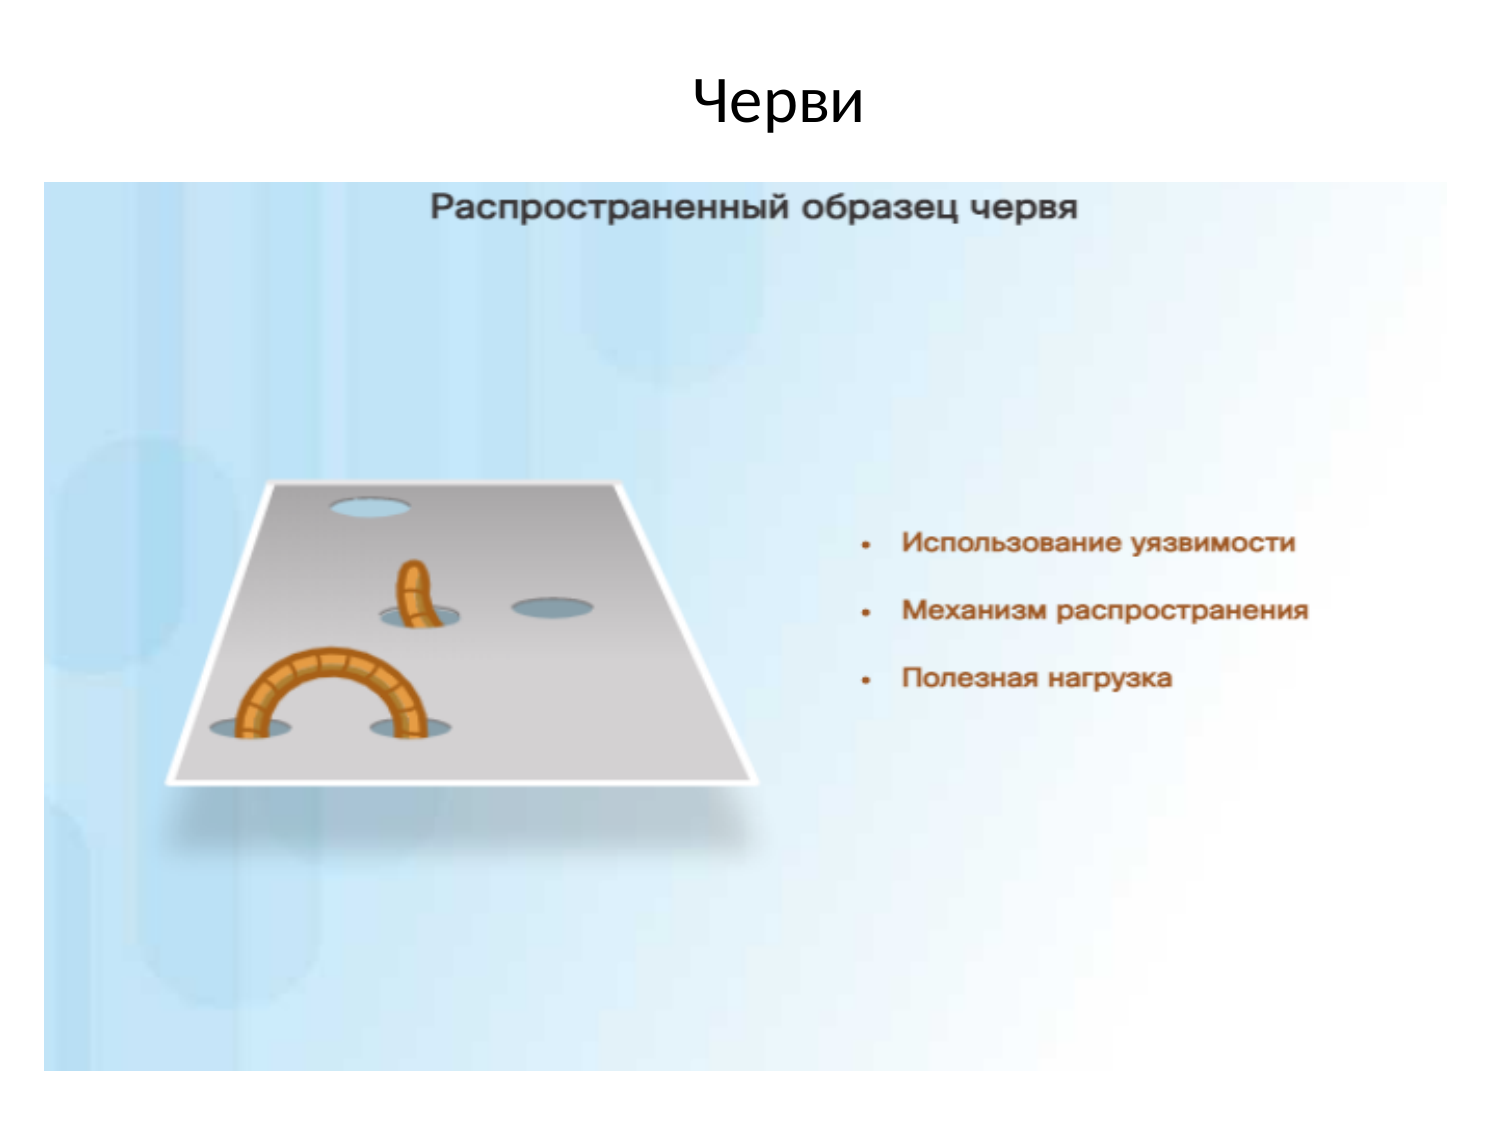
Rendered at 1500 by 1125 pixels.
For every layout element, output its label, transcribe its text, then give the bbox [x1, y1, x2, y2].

title Черви [112, 42, 1447, 149]
picture [44, 182, 1448, 1071]
